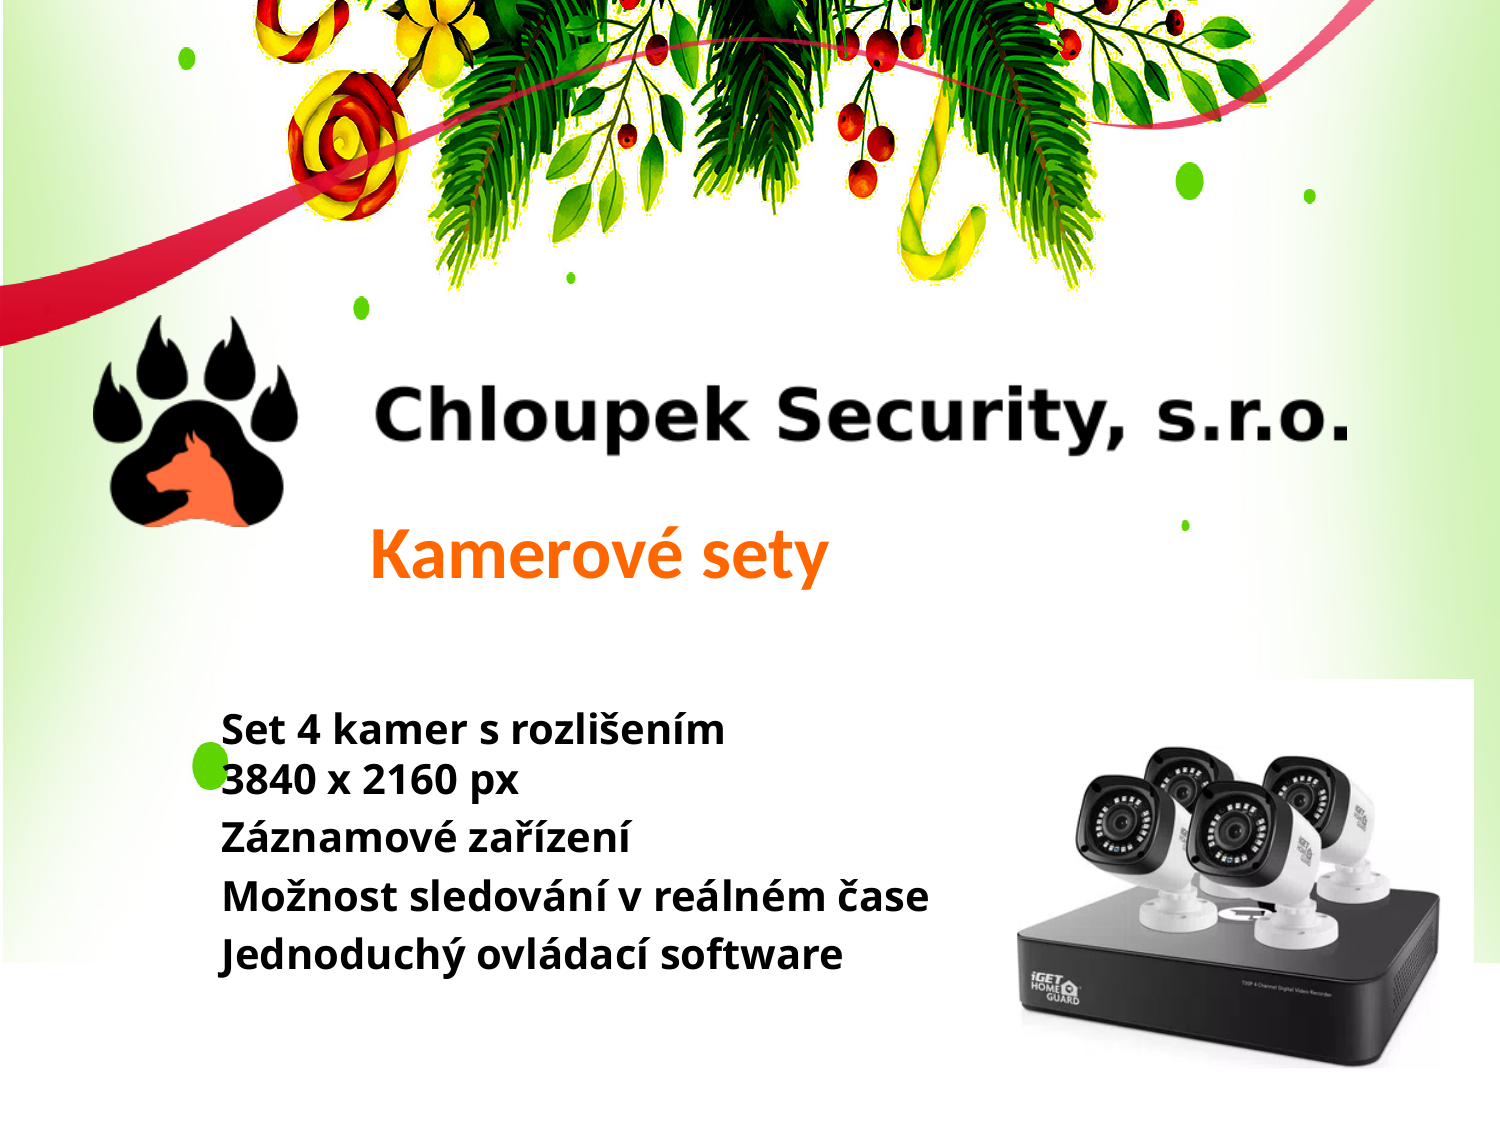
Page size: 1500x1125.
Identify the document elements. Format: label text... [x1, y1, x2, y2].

text_box Kamerové sety [160, 536, 846, 601]
list Set 4 kamer s rozlišením 3840 x 2160 px Záznamové zařízení Možnost sledování v reálném čase Jednoduchý ovládací software [213, 694, 982, 1125]
picture [0, 0, 1500, 1125]
